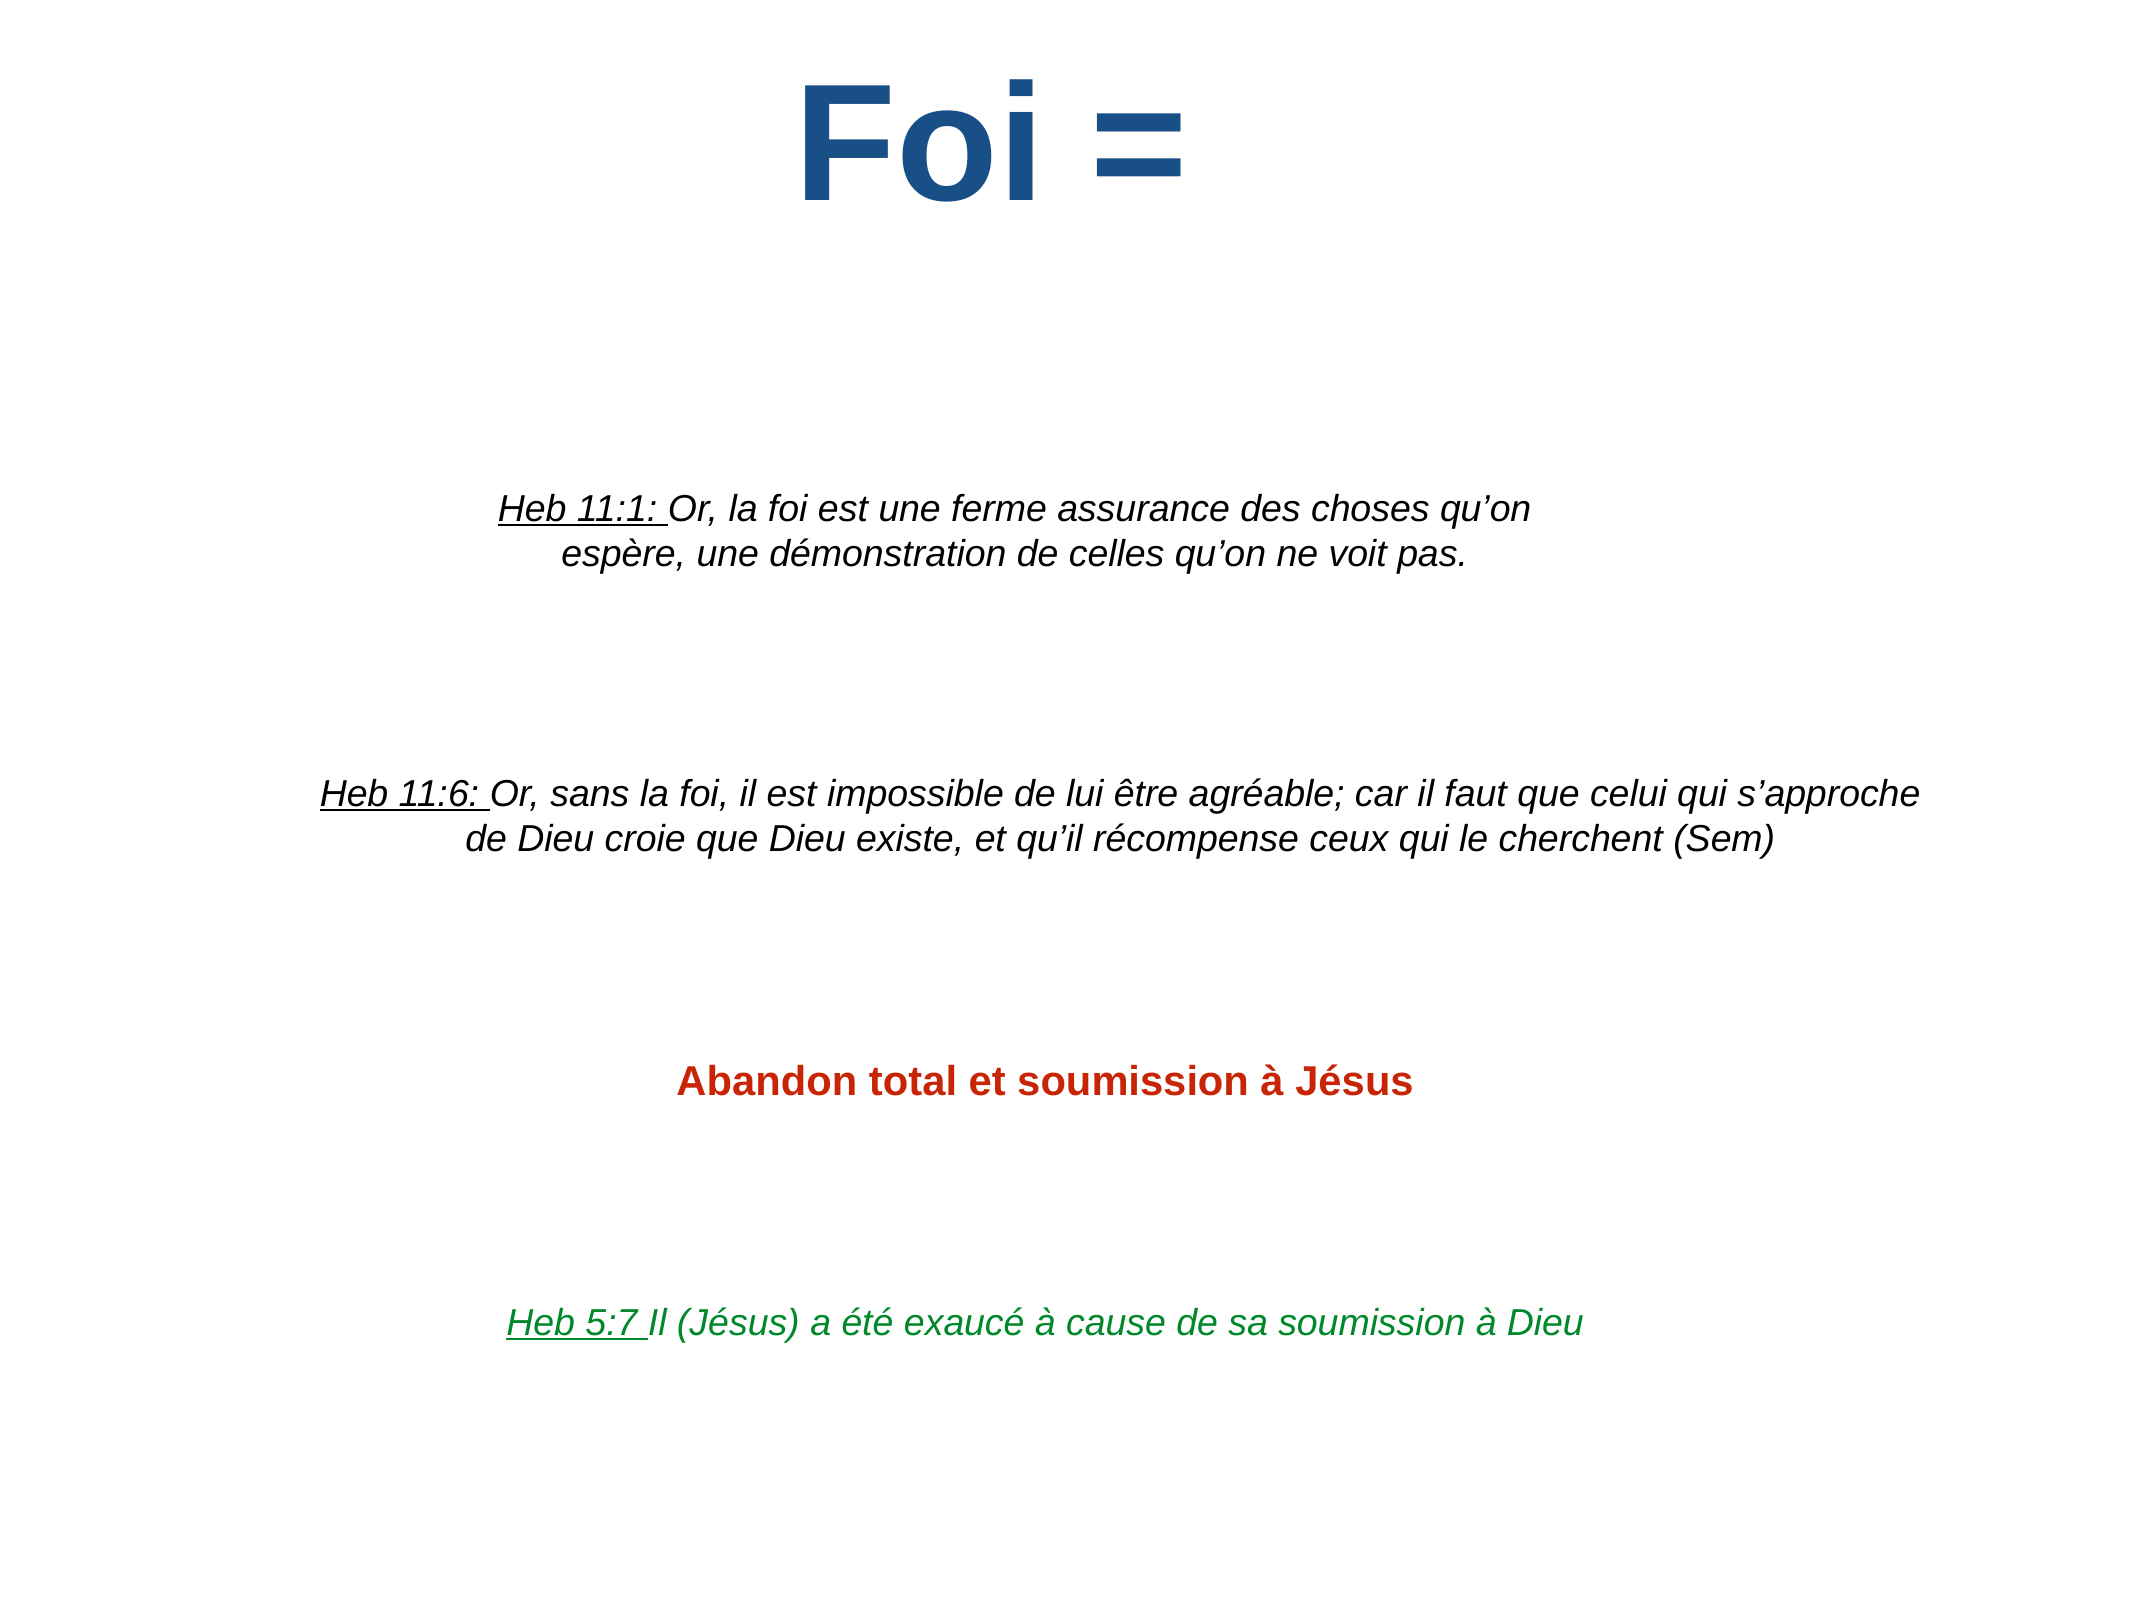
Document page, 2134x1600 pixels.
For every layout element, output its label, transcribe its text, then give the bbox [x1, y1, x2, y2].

title Foi = [103, 0, 1926, 312]
text_box Heb 11:6: Or, sans la foi, il est impossible de lui être agréable; car il faut que celui qui s’approche de Dieu croie que Dieu existe, et qu’il récompense ceux qui le cherchent (Sem) [296, 760, 1945, 868]
text_box Heb 5:7 Il (Jésus) a été exaucé à cause de sa soumission à Dieu [478, 1289, 1612, 1352]
text_box Abandon total et soumission à Jésus [91, 1045, 2000, 1113]
text_box Heb 11:1: Or, la foi est une ferme assurance des choses qu’on espère, une démonstration de celles qu’on ne voit pas. [448, 475, 1582, 583]
